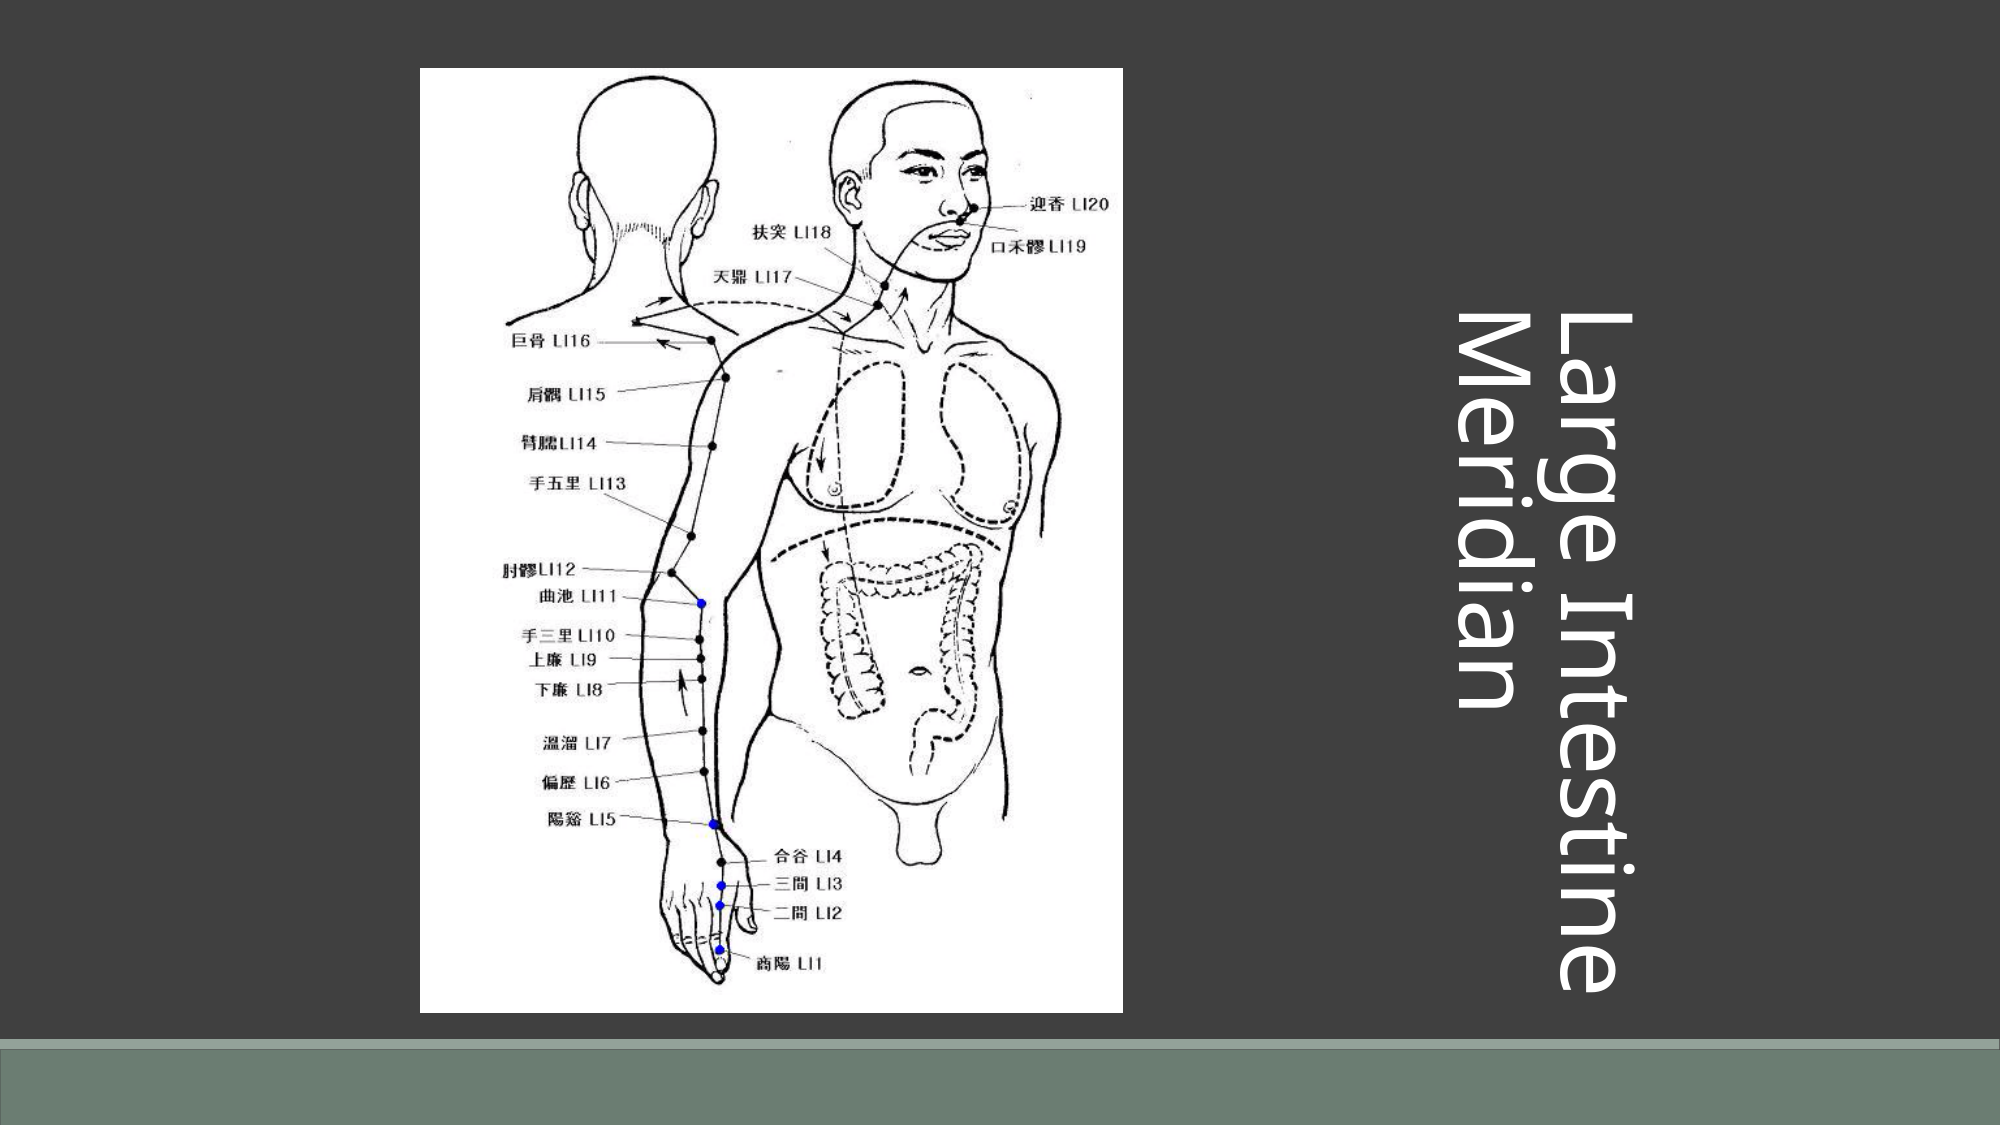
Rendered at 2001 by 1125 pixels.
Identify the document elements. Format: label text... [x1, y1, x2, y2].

picture [420, 68, 1124, 1013]
title Large Intestine Meridian [1431, 67, 1863, 1013]
